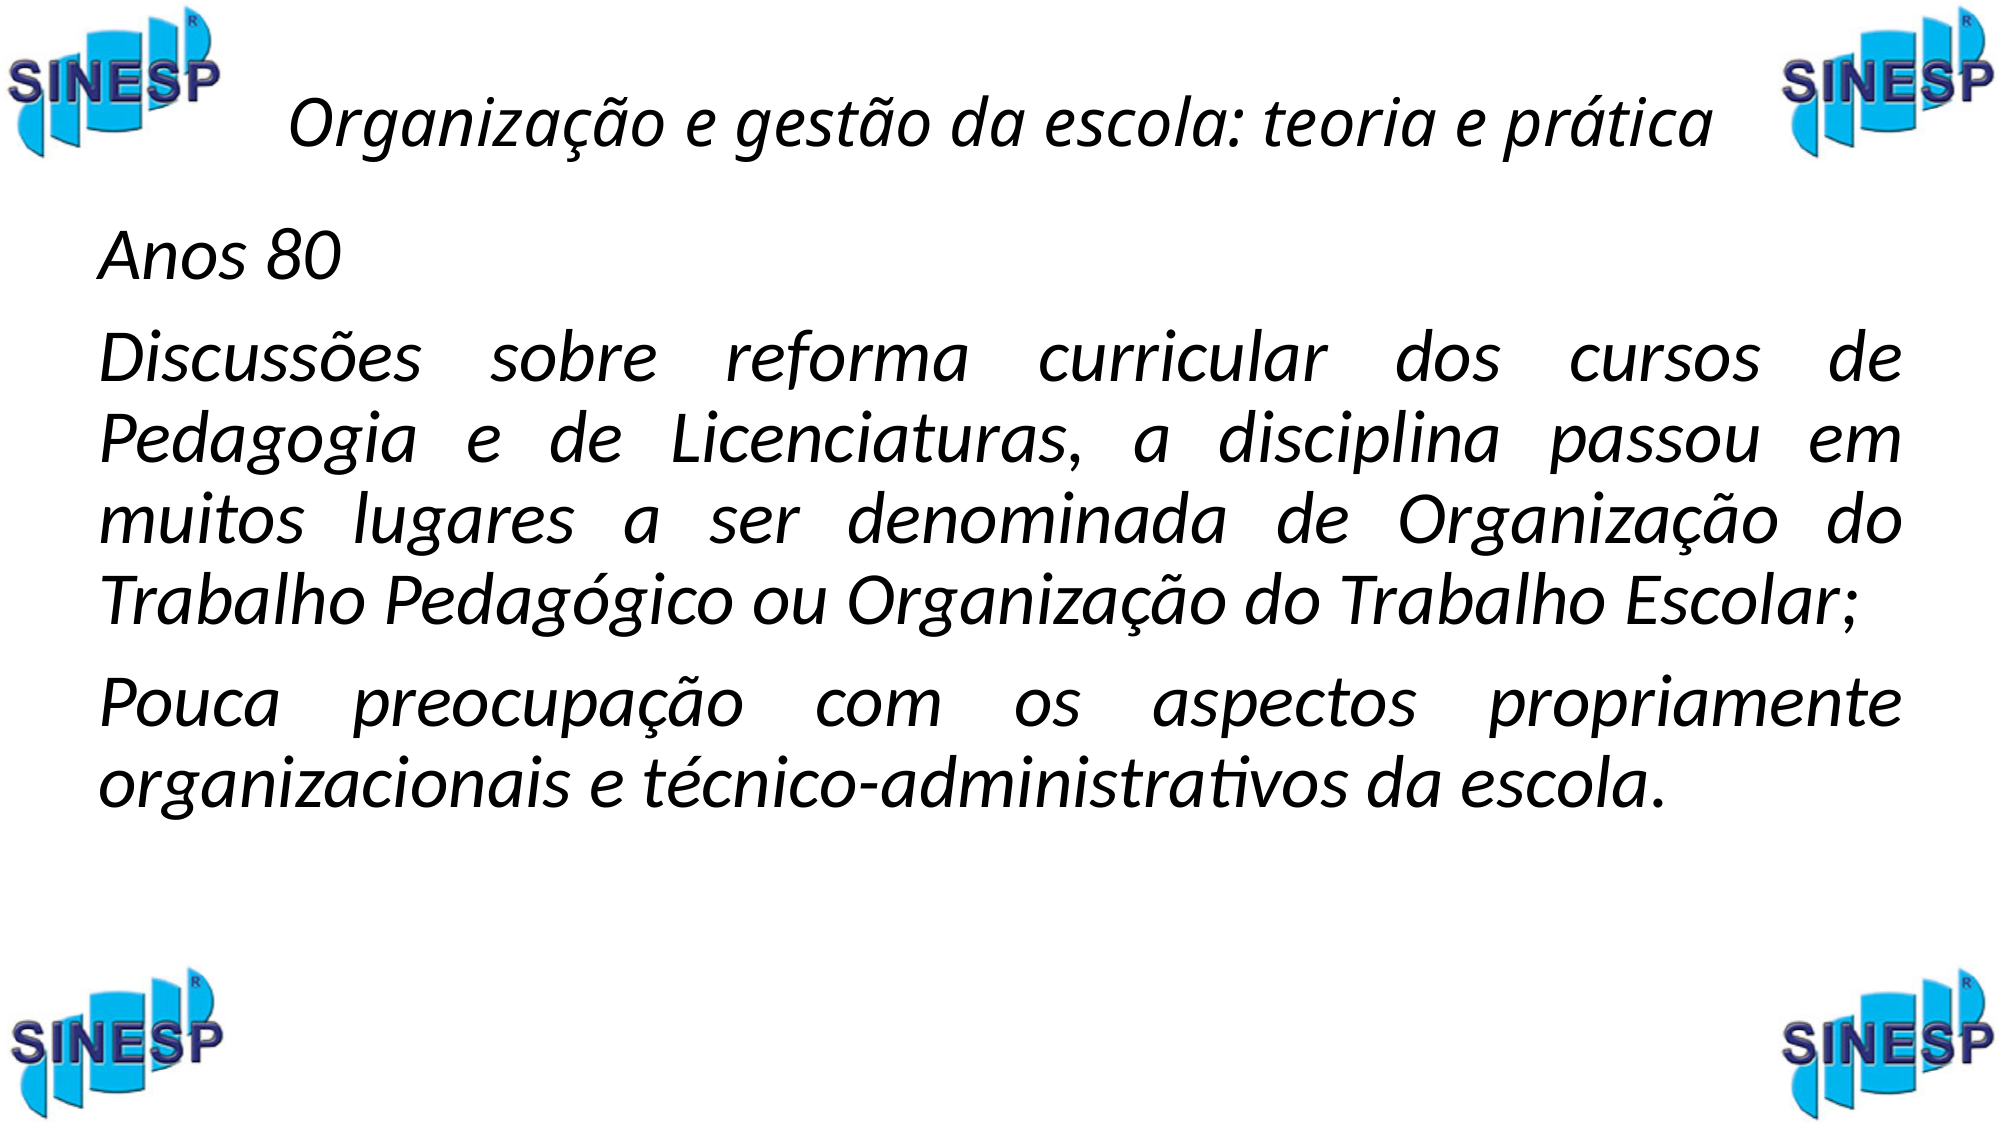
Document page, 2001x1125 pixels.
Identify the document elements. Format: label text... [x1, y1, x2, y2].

list Anos 80 Discussões sobre reforma curricular dos cursos de Pedagogia e de Licenciaturas, a disciplina passou em muitos lugares a ser denominada de Organização do Trabalho Pedagógico ou Organização do Trabalho Escolar; Pouca preocupação com os aspectos propriamente organizacionais e técnico-administrativos da escola. [83, 207, 1920, 965]
picture [3, 962, 229, 1124]
text_box Organização e gestão da escola: teoria e prática [152, 16, 1851, 234]
picture [0, 1, 226, 163]
picture [1774, 963, 2000, 1125]
picture [1774, 1, 2000, 163]
